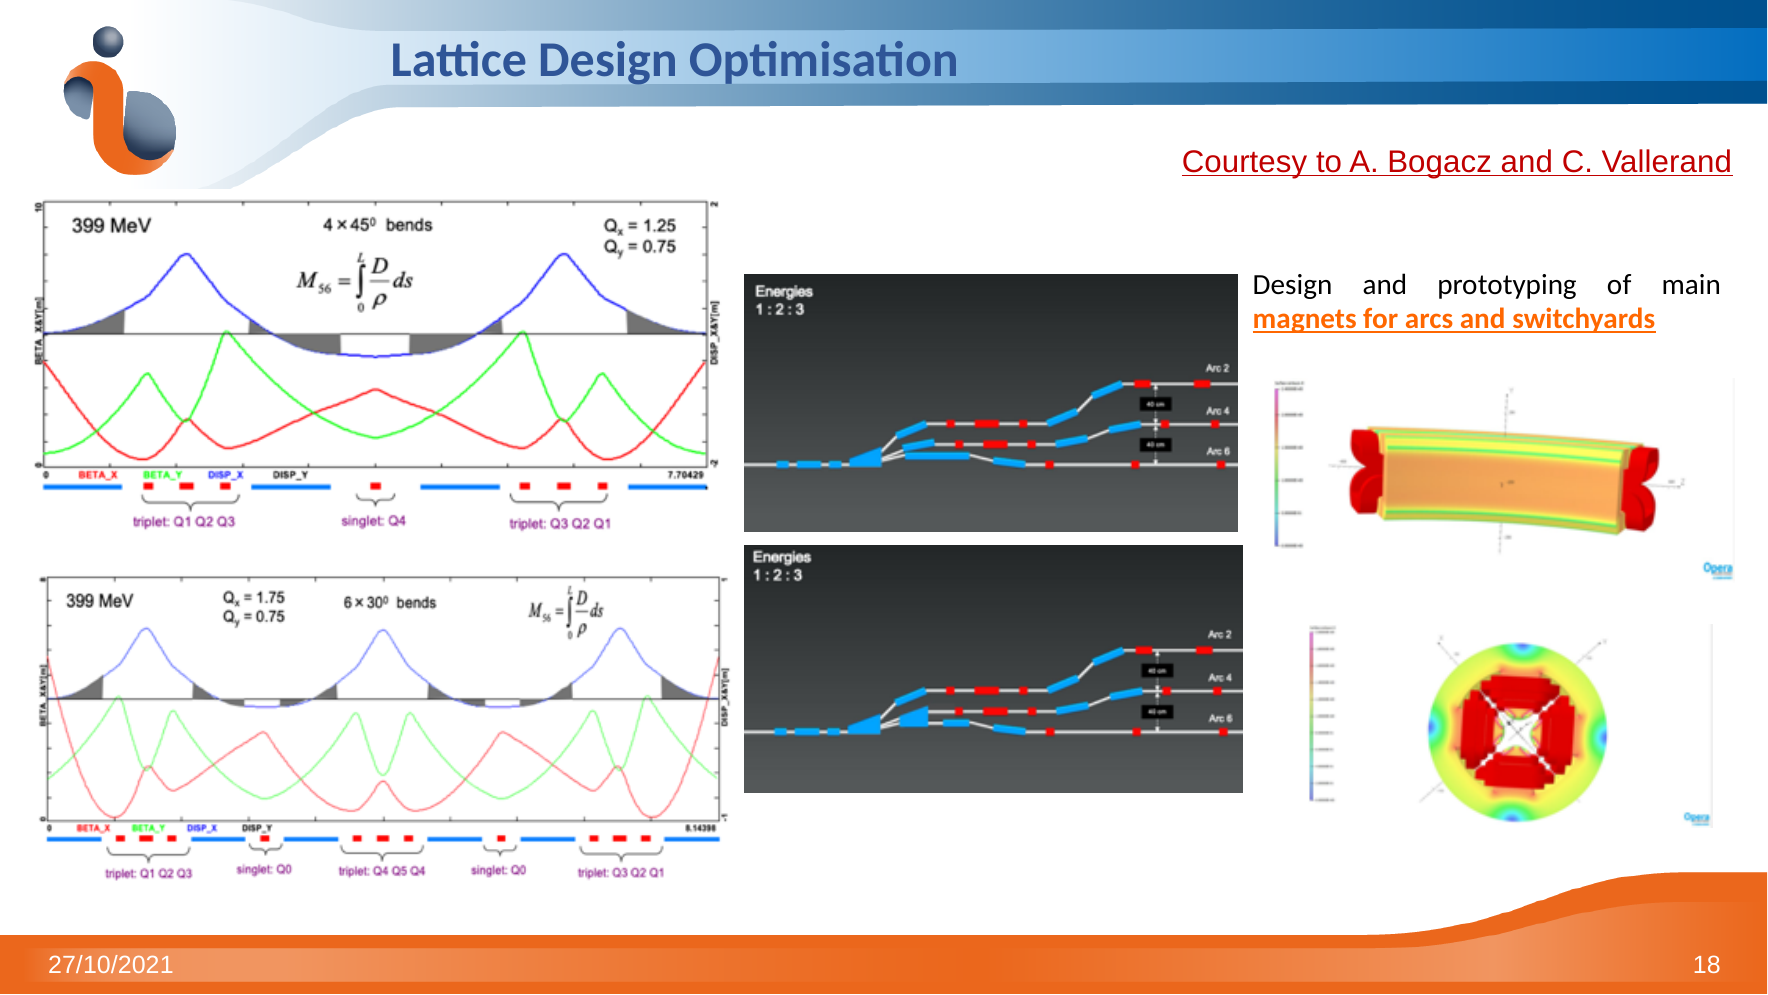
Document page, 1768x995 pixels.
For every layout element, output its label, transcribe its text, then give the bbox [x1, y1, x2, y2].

picture [0, 0, 1768, 994]
text_box Design and prototyping of main magnets for arcs and switchyards [1237, 257, 1736, 343]
title Lattice Design Optimisation [375, 24, 1628, 96]
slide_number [33, 937, 429, 991]
slide_number 18 [1338, 937, 1736, 991]
text_box Courtesy to A. Bogacz and C. Vallerand [1167, 134, 1758, 187]
